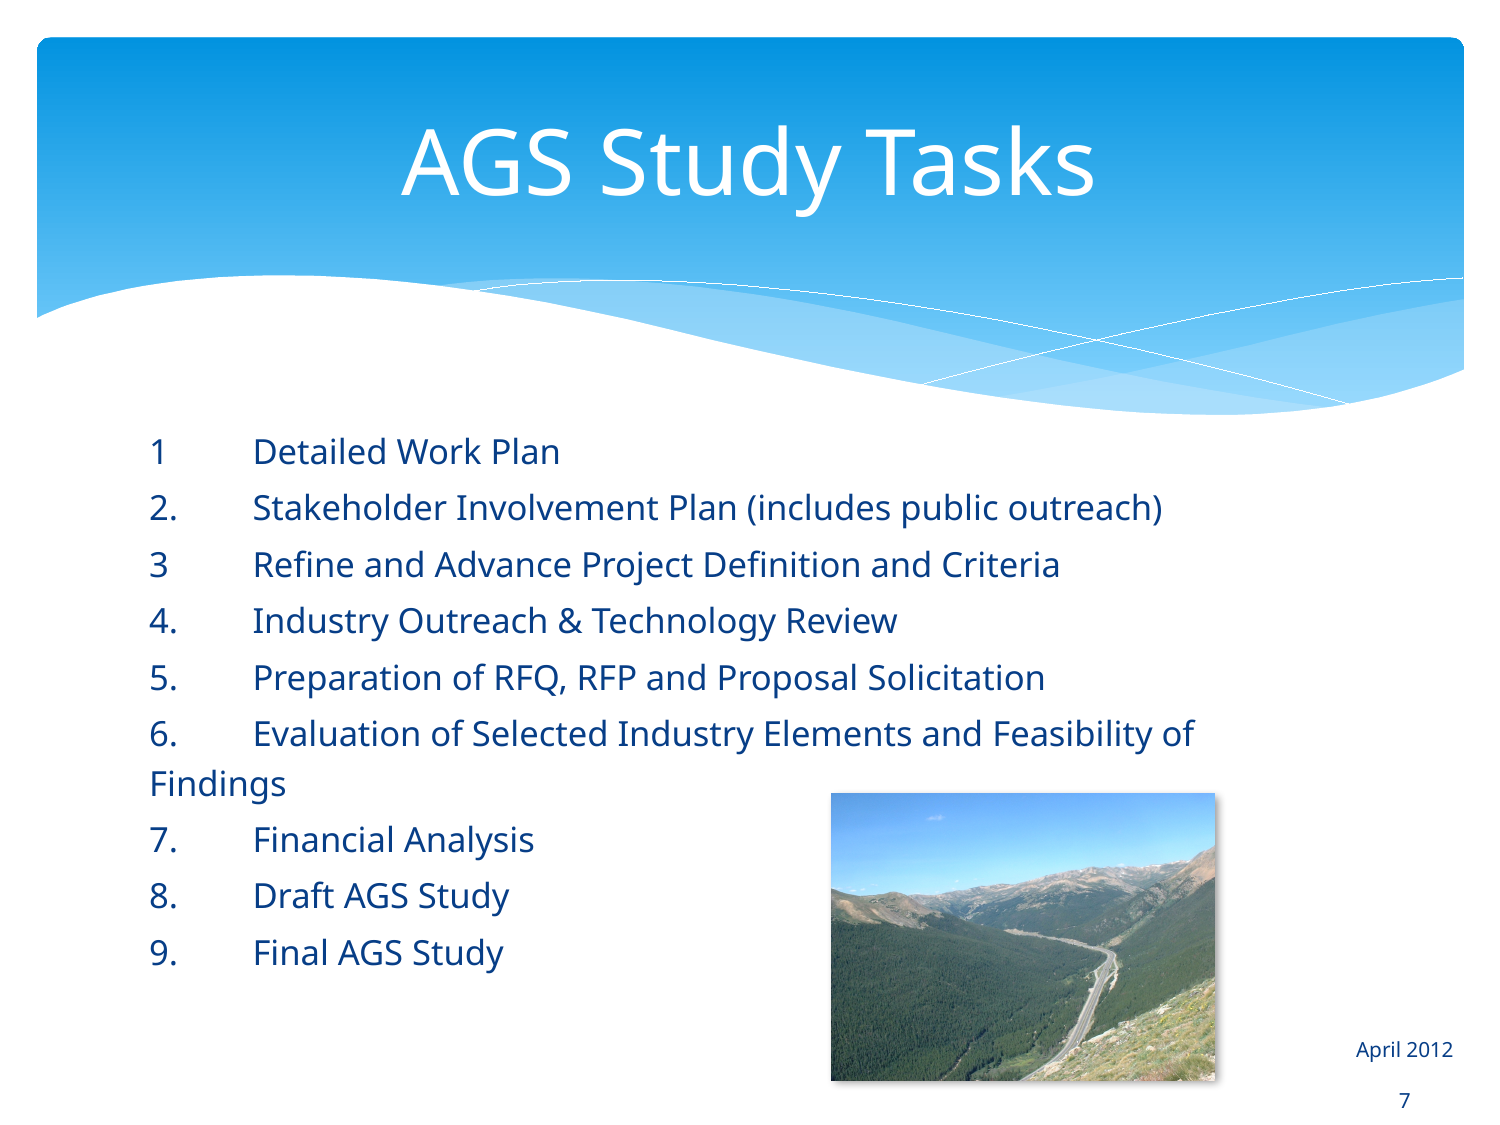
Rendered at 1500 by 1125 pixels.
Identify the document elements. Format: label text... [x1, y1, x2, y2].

slide_number 7 [1309, 1072, 1500, 1125]
footer April 2012 [1309, 1020, 1500, 1072]
list 1 Detailed Work Plan 2. Stakeholder Involvement Plan (includes public outreach) 3 Refine and Advance Project Definition and Criteria 4. Industry Outreach & Technology Review 5. Preparation of RFQ, RFP and Proposal Solicitation 6. Evaluation of Selected Industry Elements and Feasibility of Findings 7. Financial Analysis 8. Draft AGS Study 9. Final AGS Study [134, 413, 1350, 980]
picture [831, 793, 1215, 1081]
title AGS Study Tasks [75, 55, 1425, 261]
